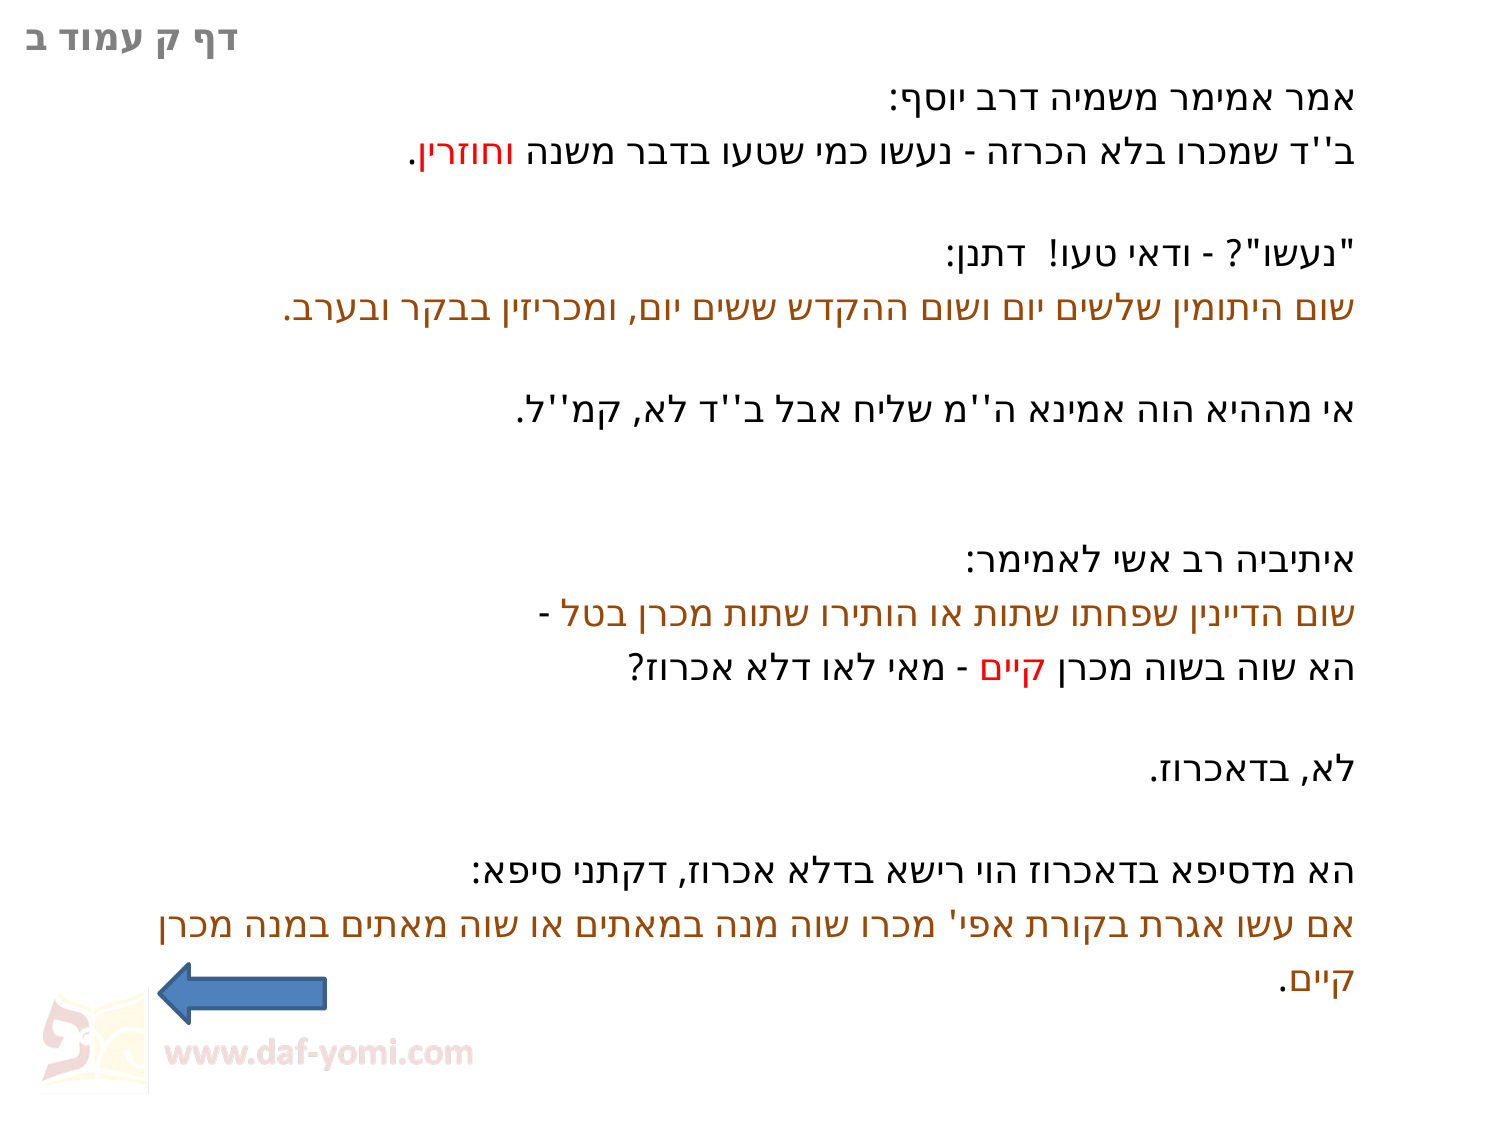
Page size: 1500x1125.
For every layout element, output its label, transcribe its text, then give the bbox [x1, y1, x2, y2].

text_box [163, 962, 327, 986]
text_box דף ק עמוד ב [0, 5, 254, 66]
picture [40, 987, 553, 1098]
text_box אמר אמימר משמיה דרב יוסף: ב''ד שמכרו בלא הכרזה - נעשו כמי שטעו בדבר משנה וחוזרין. "נעשו"? - ודאי טעו! דתנן: שום היתומין שלשים יום ושום ההקדש ששים יום, ומכריזין בבקר ובערב. אי מההיא הוה אמינא ה''מ שליח אבל ב''ד לא, קמ''ל. איתיביה רב אשי לאמימר: שום הדיינין שפחתו שתות או הותירו שתות מכרן בטל - הא שוה בשוה מכרן קיים - מאי לאו דלא אכרוז? לא, בדאכרוז. הא מדסיפא בדאכרוז הוי רישא בדלא אכרוז, דקתני סיפא: אם עשו אגרת בקורת אפי' מכרו שוה מנה במאתים או שוה מאתים במנה מכרן קיים. [112, 56, 1372, 1007]
